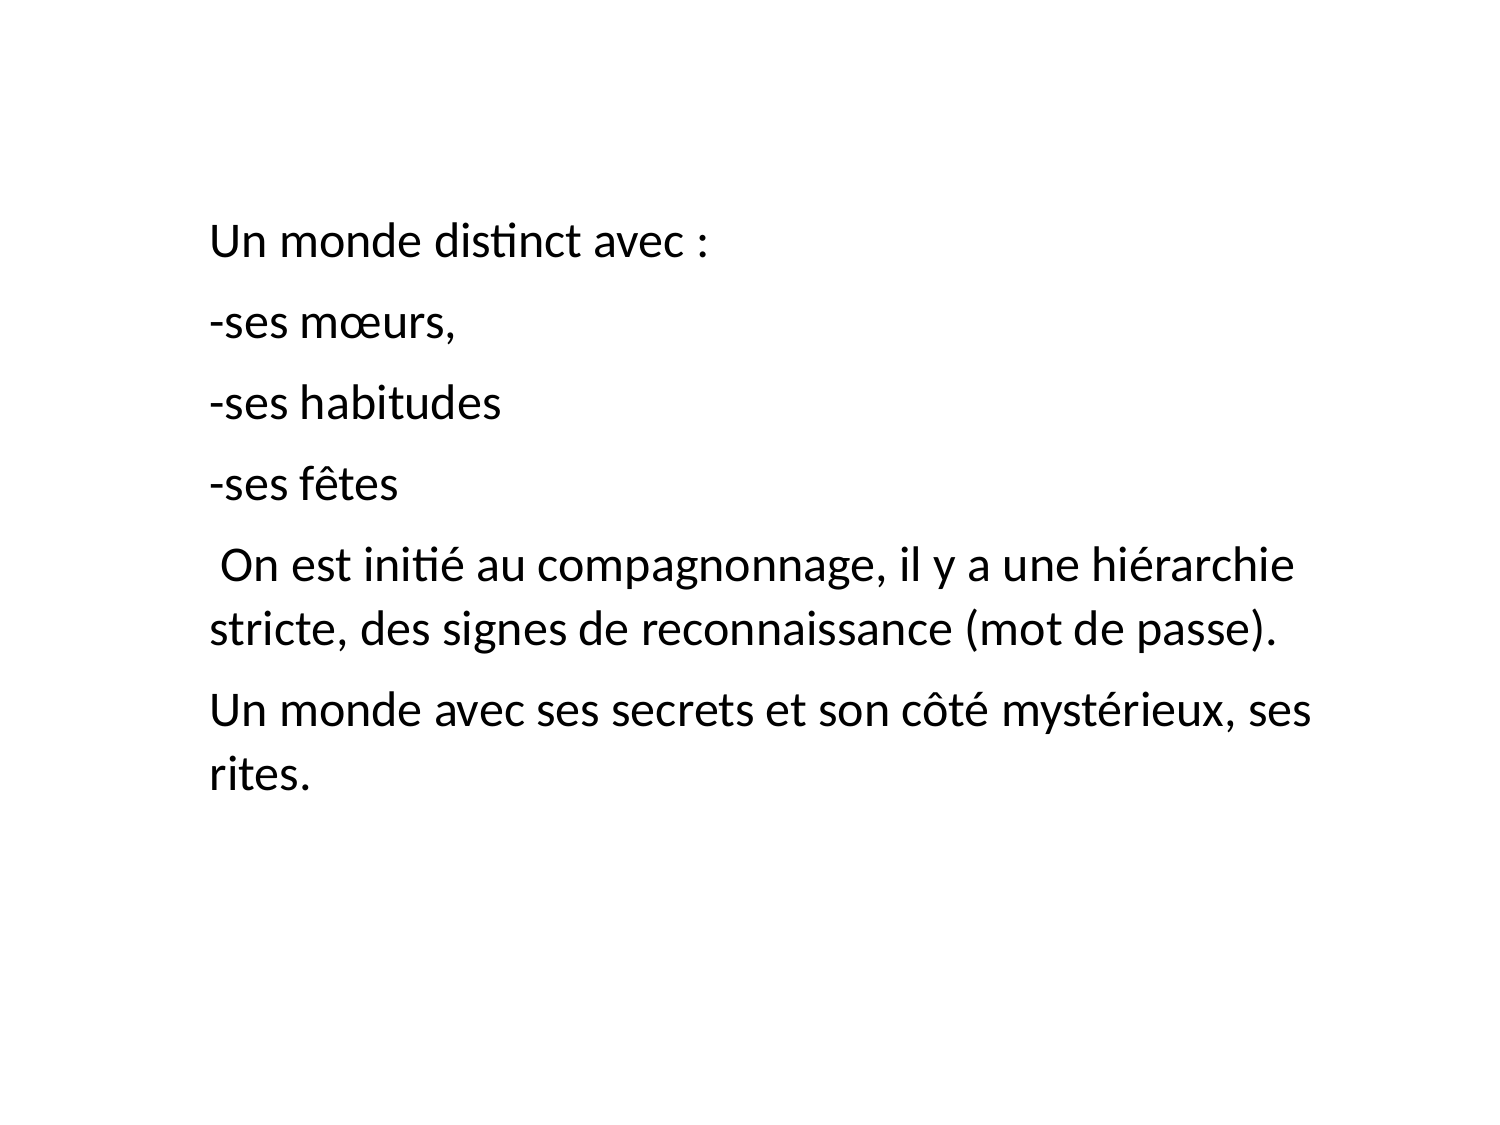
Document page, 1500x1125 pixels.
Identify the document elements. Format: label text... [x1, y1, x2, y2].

text_box Un monde distinct avec : -ses mœurs, -ses habitudes -ses fêtes On est initié au compagnonnage, il y a une hiérarchie stricte, des signes de reconnaissance (mot de passe). Un monde avec ses secrets et son côté mystérieux, ses rites. [194, 196, 1400, 808]
